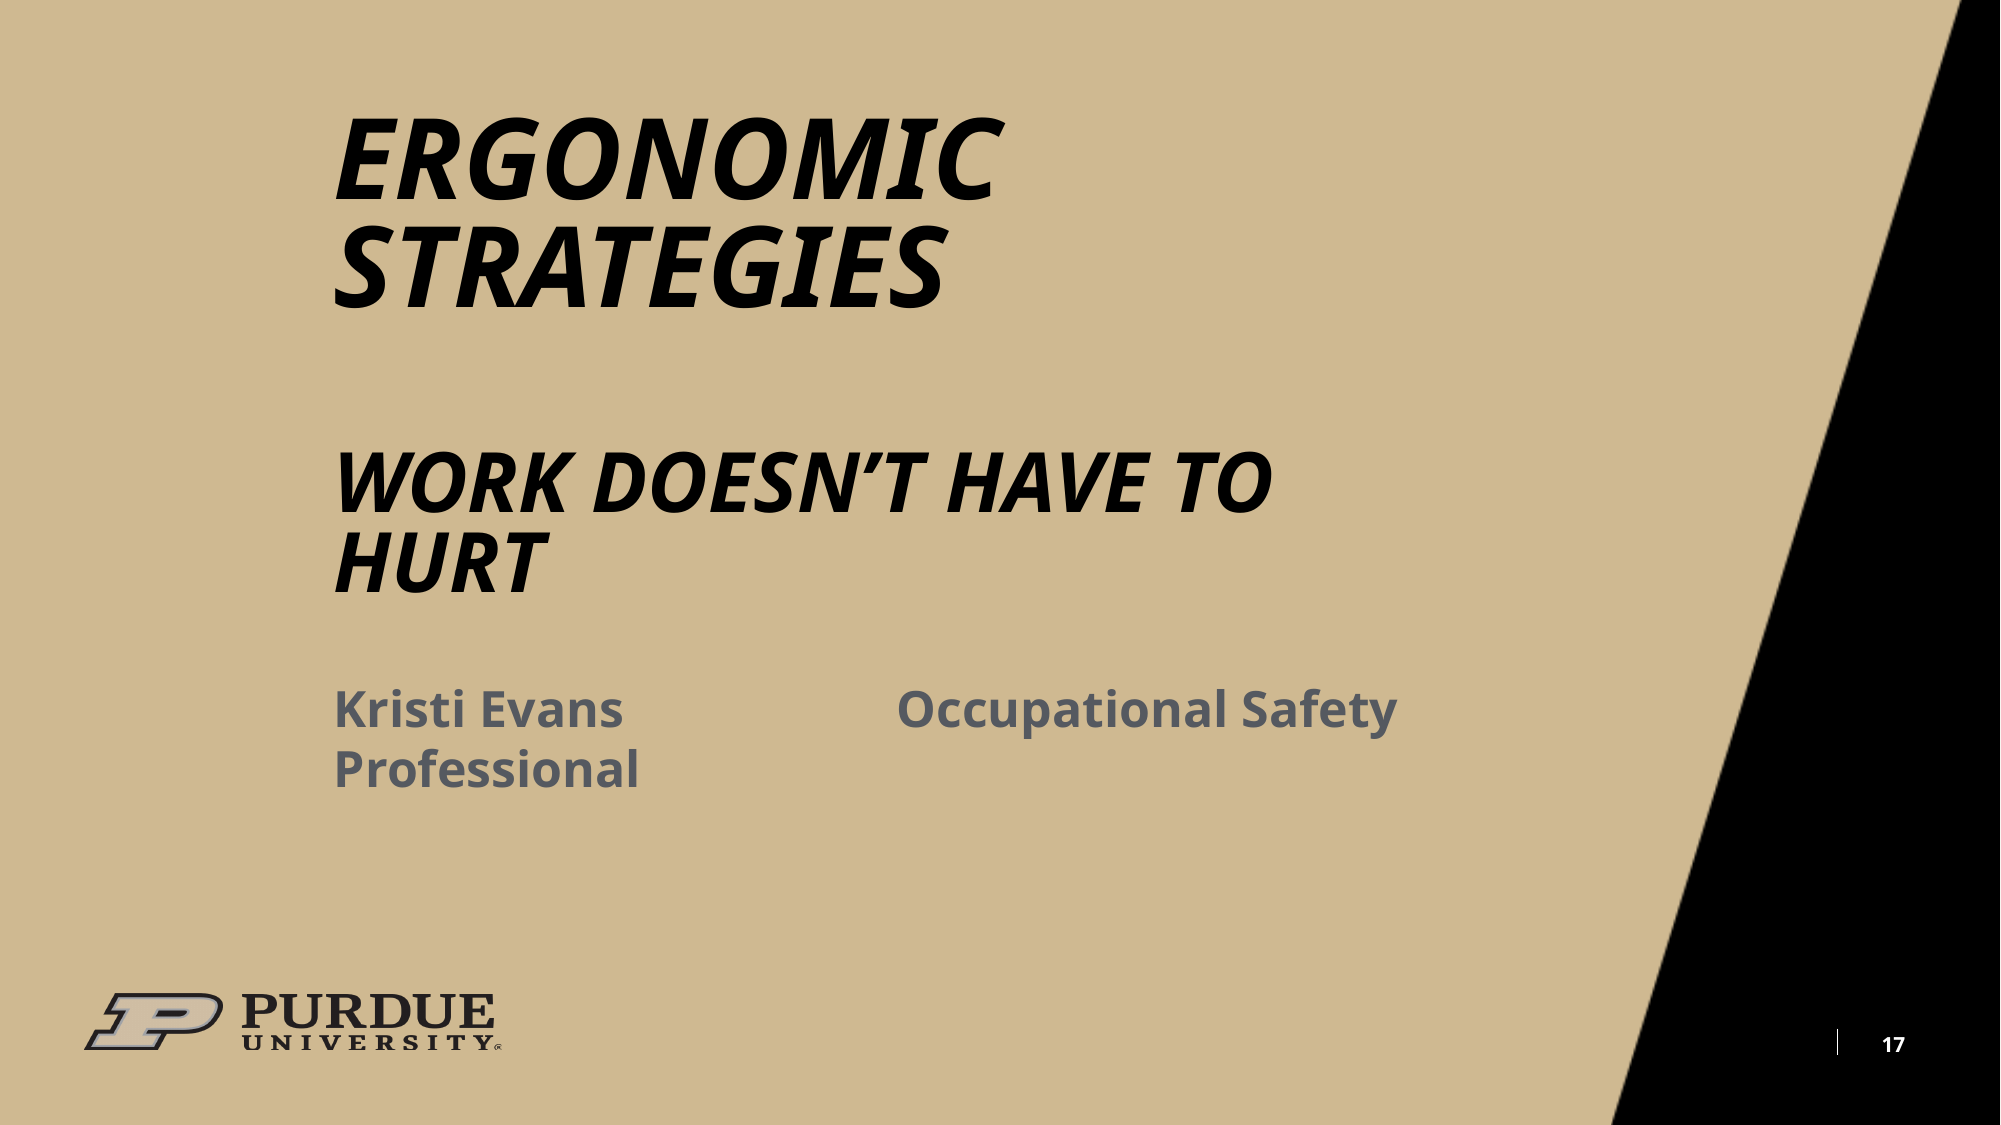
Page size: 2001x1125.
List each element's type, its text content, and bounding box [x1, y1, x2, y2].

subtitle Kristi Evans Occupational Safety Professional [333, 677, 1516, 799]
title Ergonomic Strategies Work doesn’t have to hurt [331, 110, 1310, 619]
slide_number 17 [1853, 1013, 1934, 1074]
